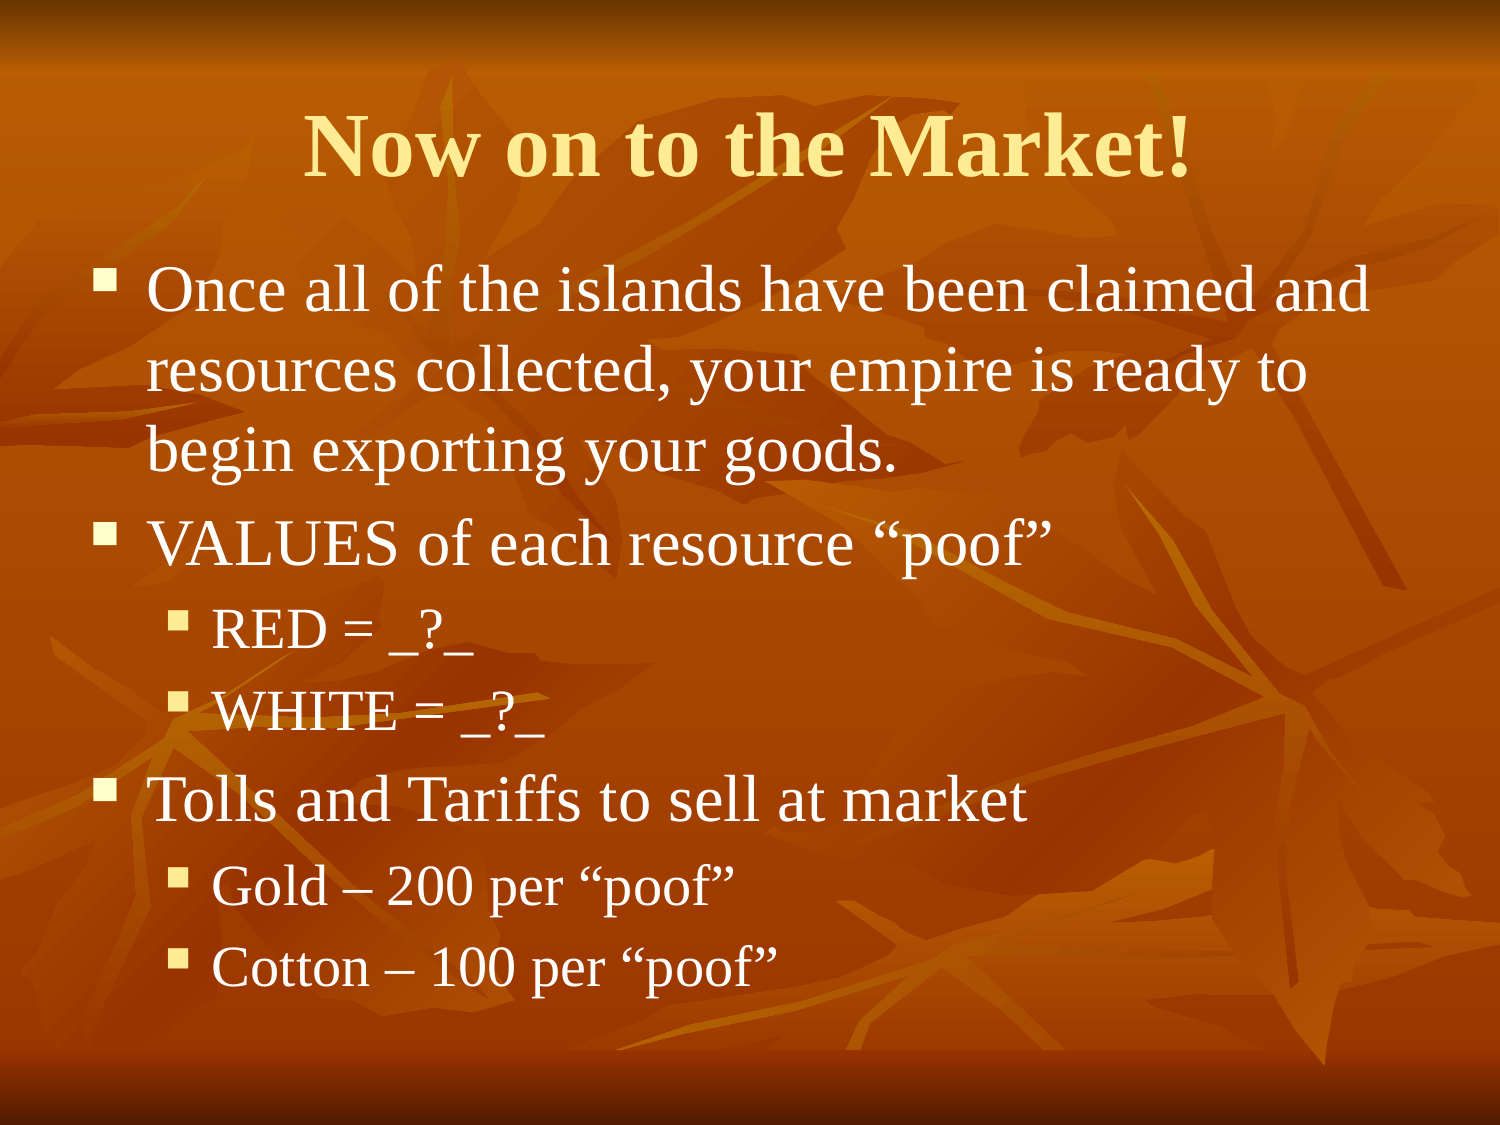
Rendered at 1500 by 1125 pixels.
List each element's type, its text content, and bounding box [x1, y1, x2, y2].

list Once all of the islands have been claimed and resources collected, your empire is ready to begin exporting your goods. VALUES of each resource “poof” RED = _?_ WHITE = _?_ Tolls and Tariffs to sell at market Gold – 200 per “poof” Cotton – 100 per “poof” [74, 237, 1466, 1076]
title Now on to the Market! [74, 45, 1426, 234]
